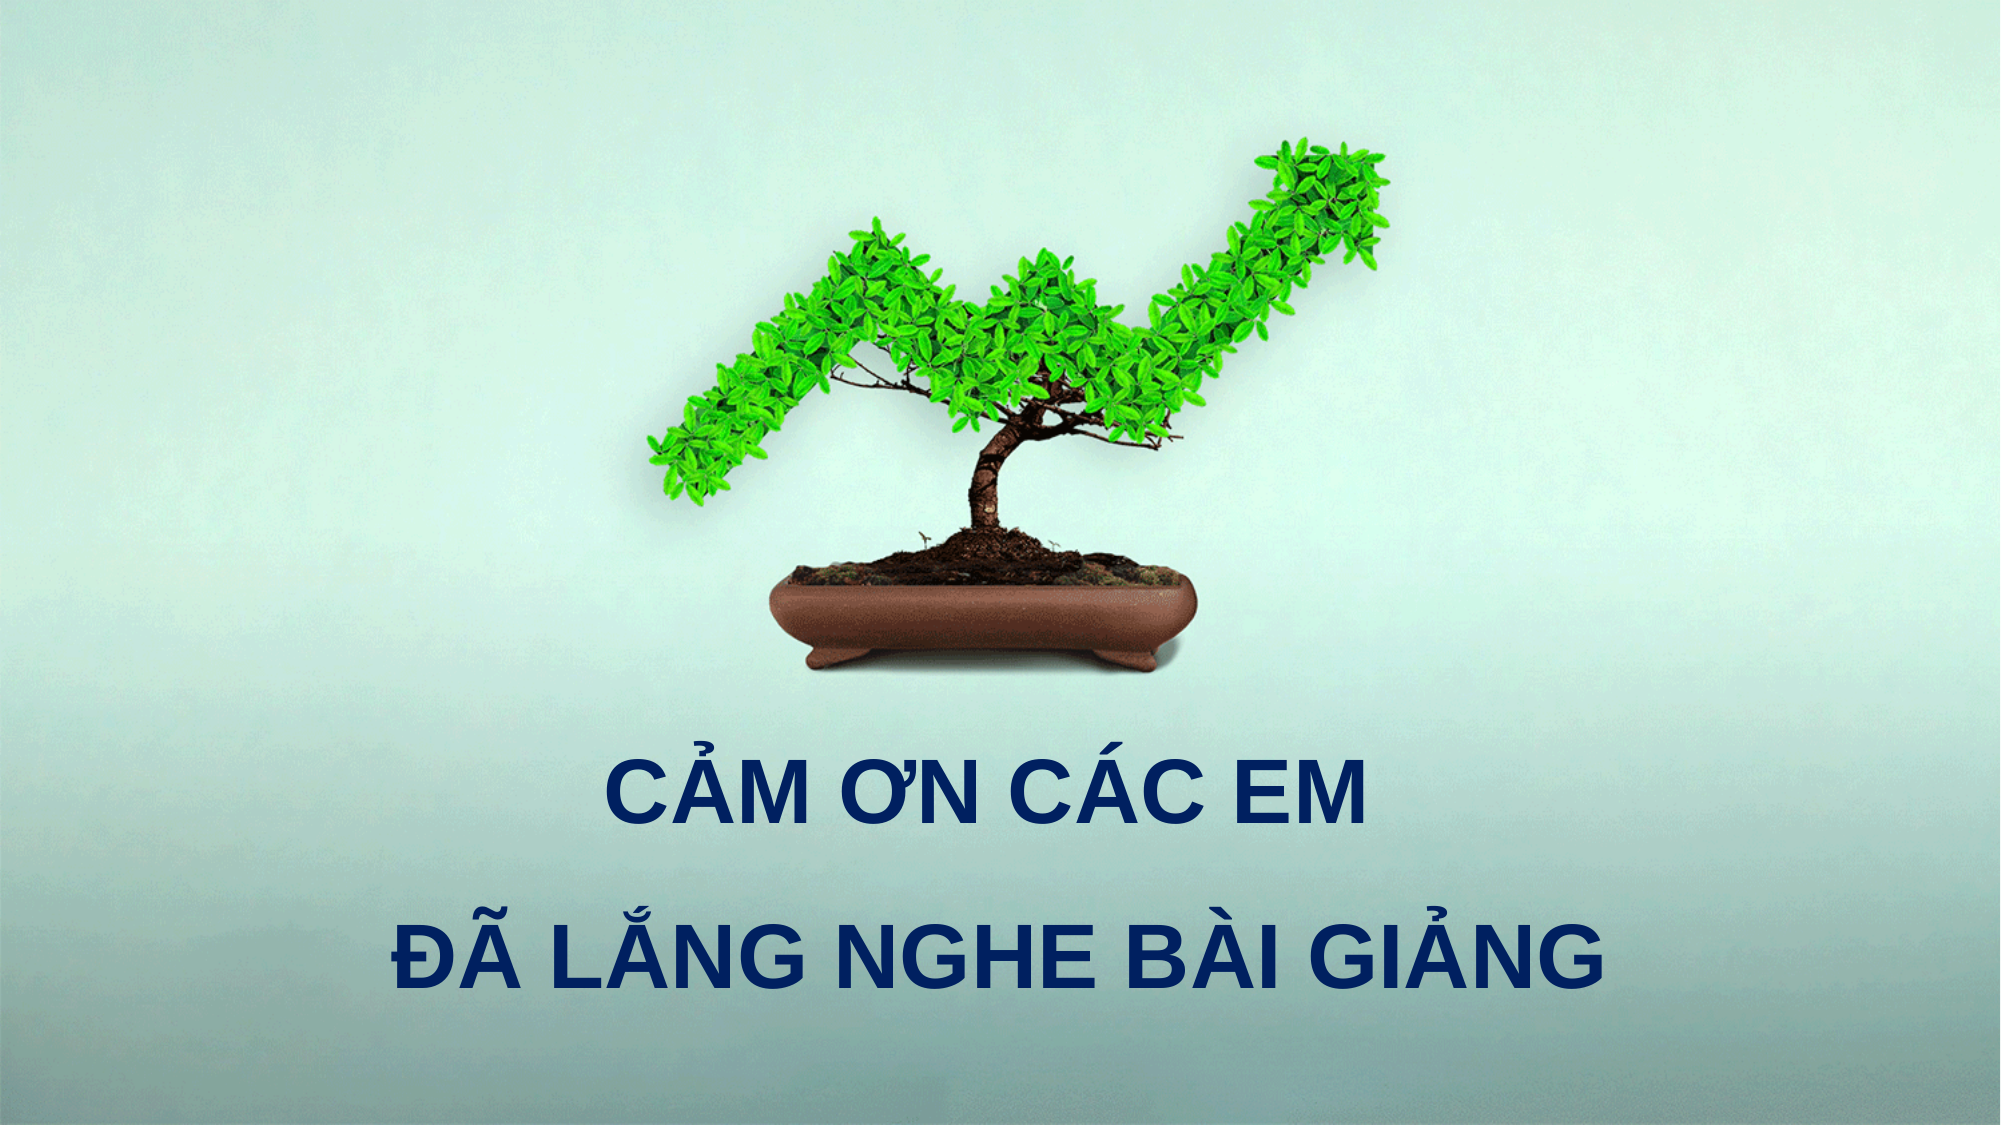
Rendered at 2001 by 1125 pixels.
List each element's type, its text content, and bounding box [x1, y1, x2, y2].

picture [0, 0, 2001, 1125]
text_box CẢM ƠN CÁC EM ĐÃ LẮNG NGHE BÀI GIẢNG [0, 669, 2000, 1015]
